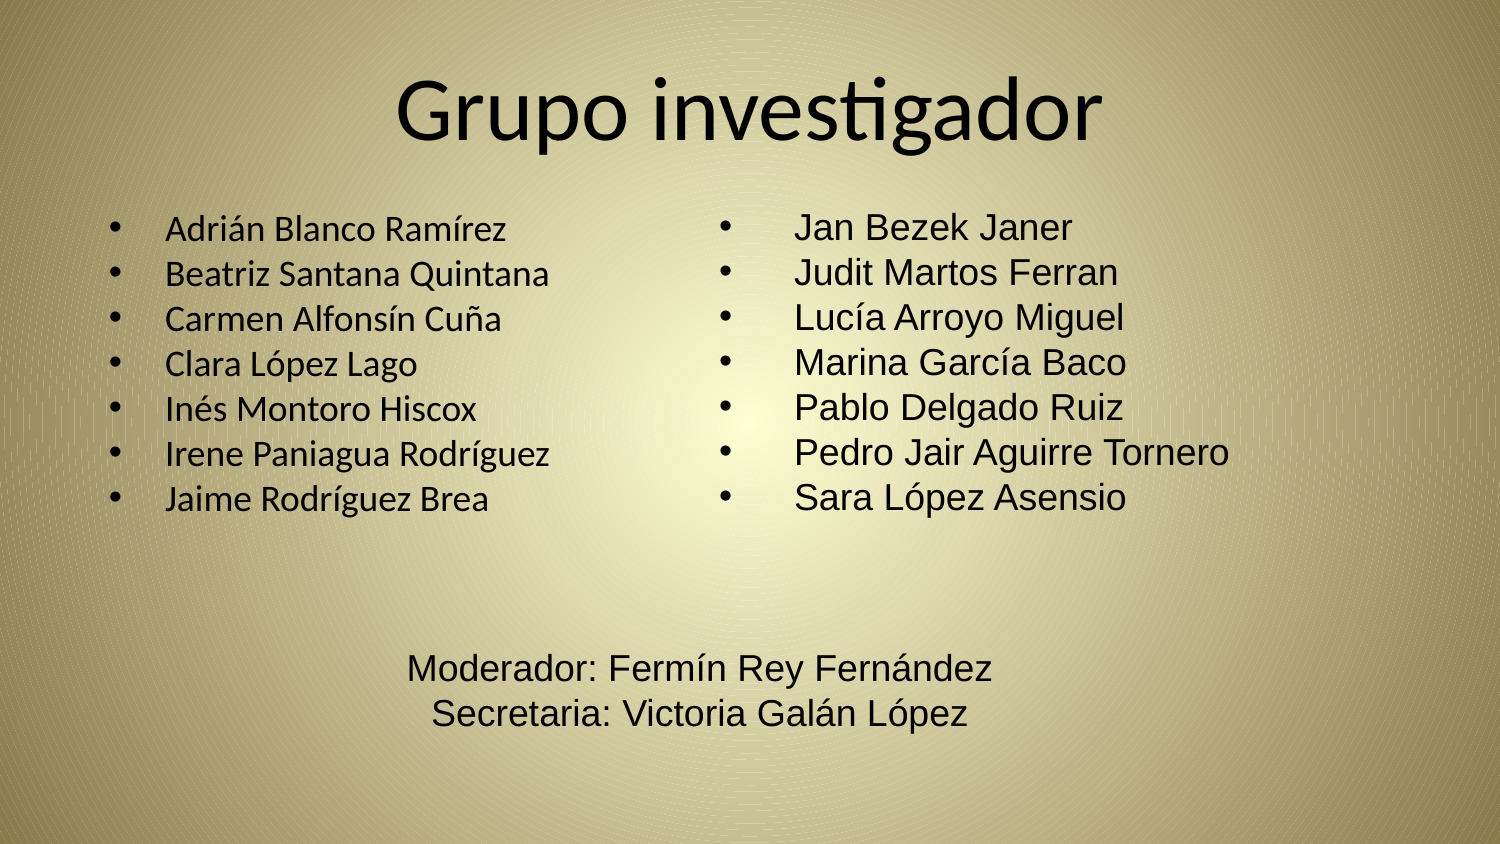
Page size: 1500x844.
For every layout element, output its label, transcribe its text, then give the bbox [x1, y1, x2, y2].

text_box Moderador: Fermín Rey Fernández Secretaria: Victoria Galán López [304, 636, 1106, 772]
text_box Jan Bezek Janer Judit Martos Ferran Lucía Arroyo Miguel Marina García Baco Pablo Delgado Ruiz Pedro Jair Aguirre Tornero Sara López Asensio [704, 195, 1303, 667]
title Grupo investigador [75, 33, 1425, 175]
list Adrián Blanco Ramírez Beatriz Santana Quintana Carmen Alfonsín Cuña Clara López Lago Inés Montoro Hiscox Irene Paniagua Rodríguez Jaime Rodríguez Brea [75, 196, 658, 754]
